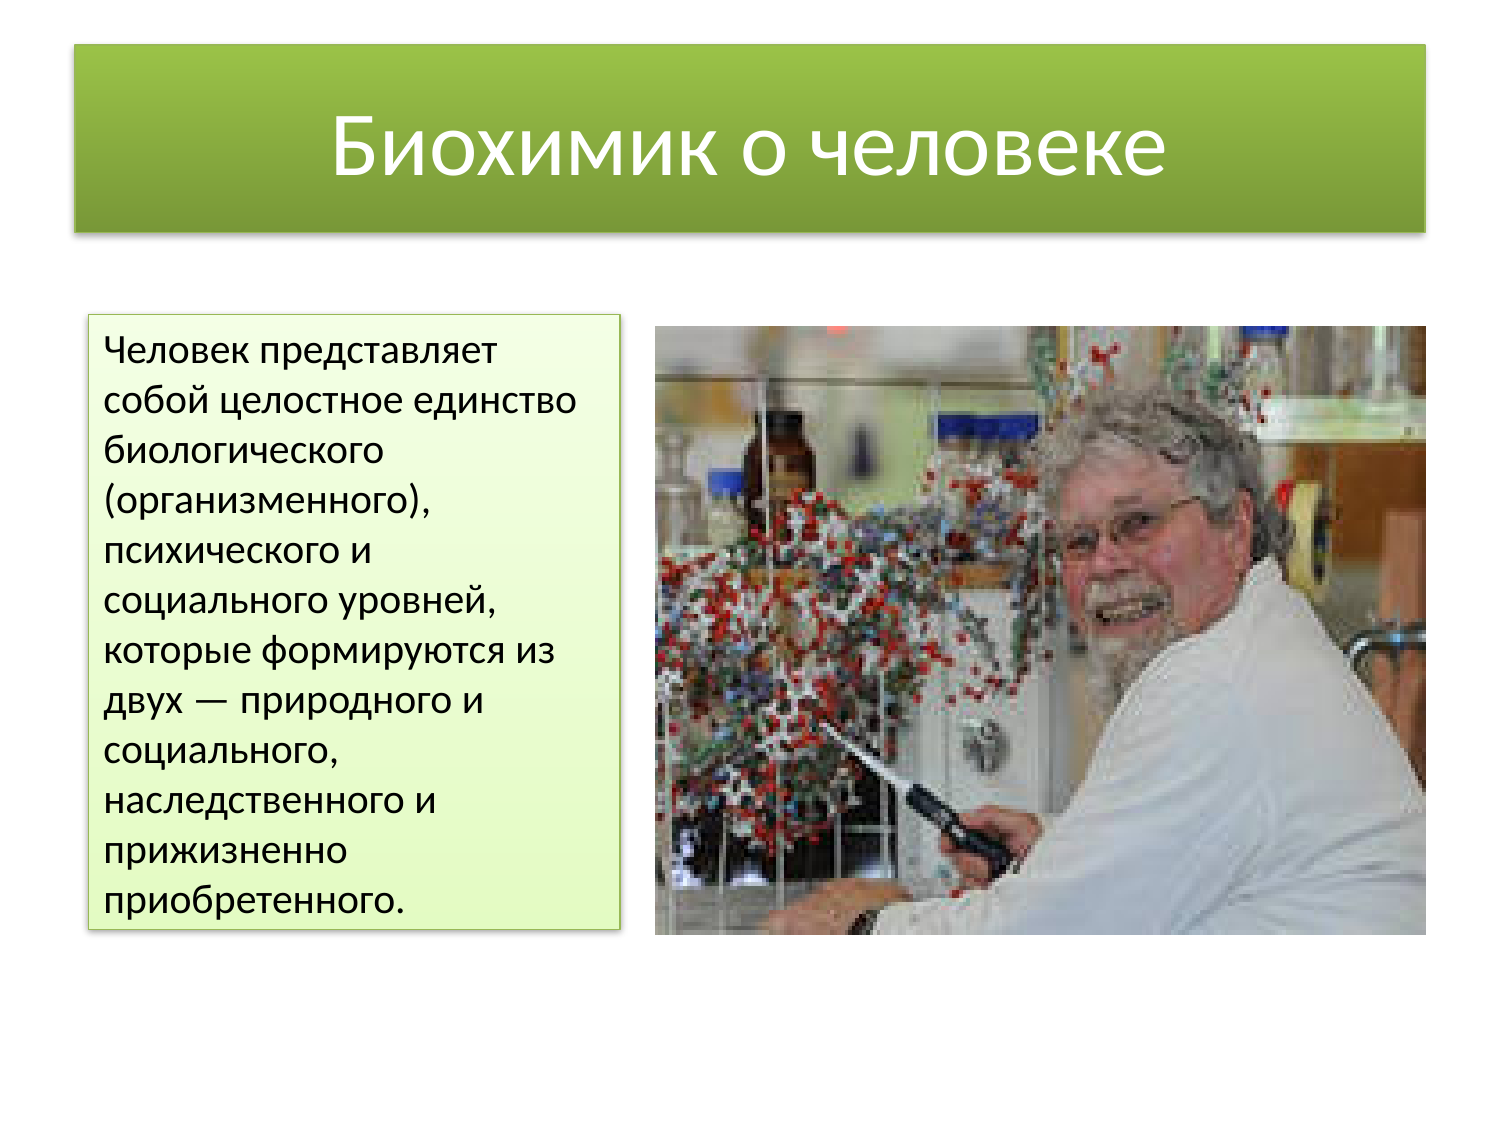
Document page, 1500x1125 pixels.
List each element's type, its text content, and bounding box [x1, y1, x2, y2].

title Биохимик о человеке [74, 44, 1426, 233]
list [655, 325, 1427, 935]
text_box Человек представляет собой целостное единство биологического (организменного), психического и социального уровней, которые формируются из двух — природного и социального, наследственного и прижизненно приобретенного. [88, 314, 621, 930]
